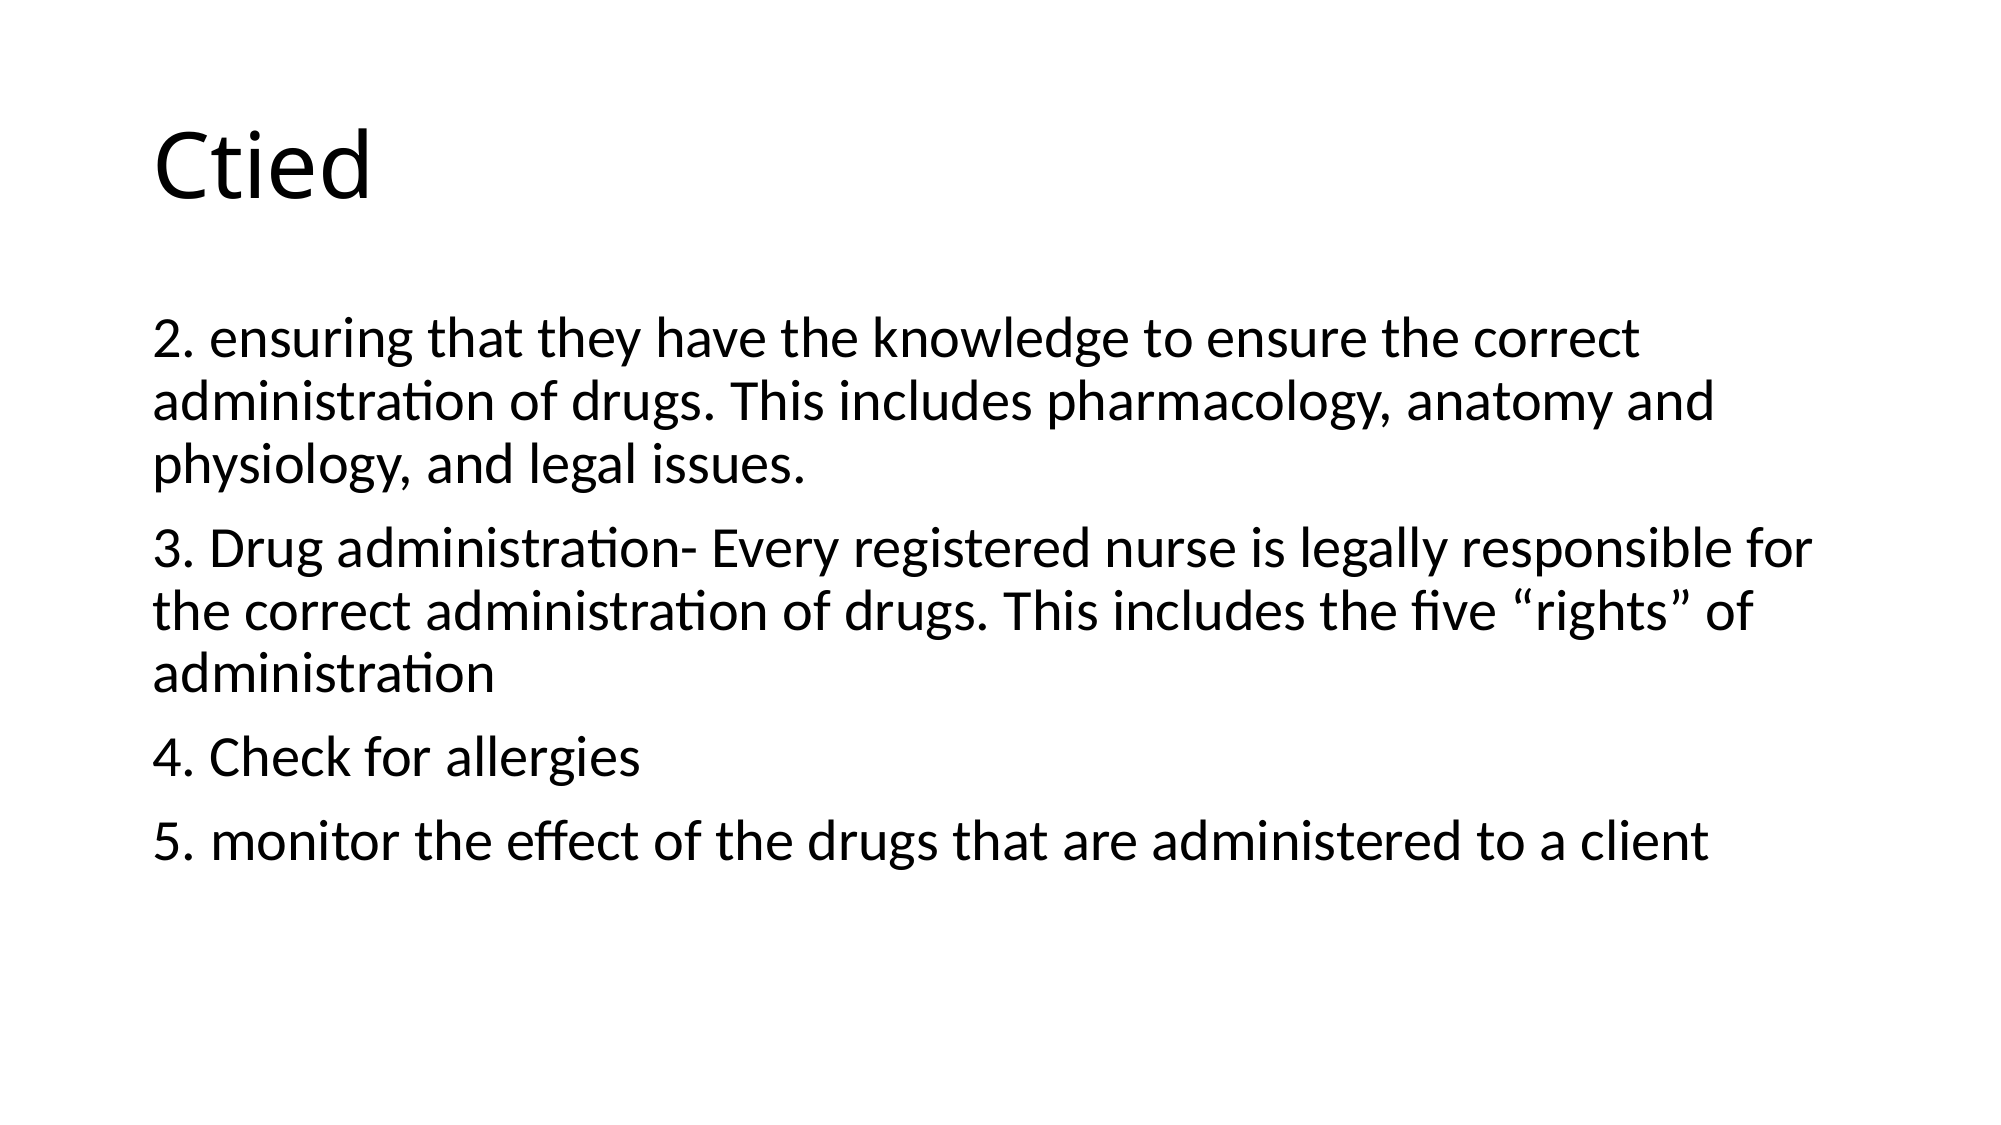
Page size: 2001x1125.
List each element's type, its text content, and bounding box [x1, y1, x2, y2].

list 2. ensuring that they have the knowledge to ensure the correct administration of drugs. This includes pharmacology, anatomy and physiology, and legal issues. 3. Drug administration- Every registered nurse is legally responsible for the correct administration of drugs. This includes the five “rights” of administration 4. Check for allergies 5. monitor the effect of the drugs that are administered to a client [137, 299, 1863, 1014]
title Ctied [137, 59, 1863, 278]
